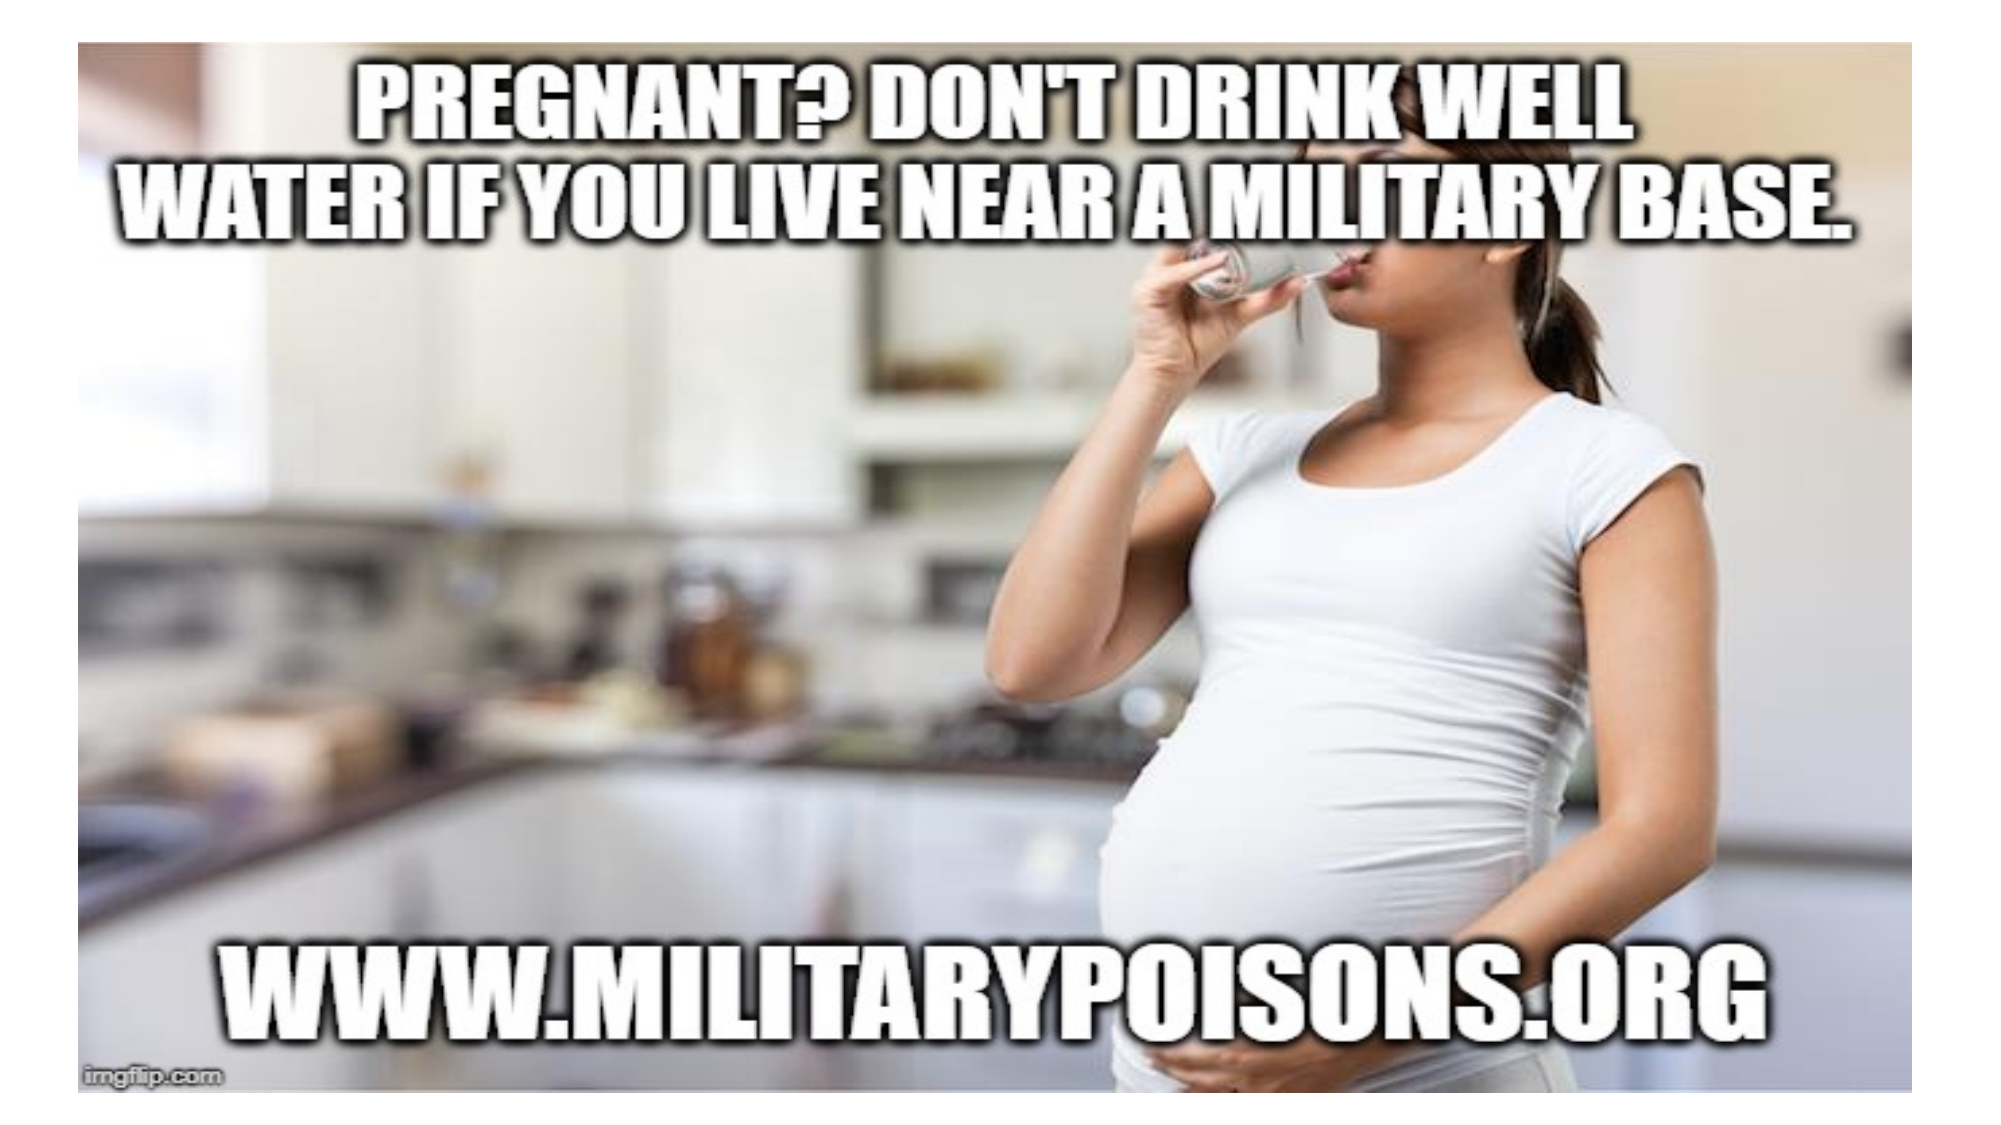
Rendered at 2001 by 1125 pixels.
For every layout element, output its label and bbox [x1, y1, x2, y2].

list [78, 42, 1912, 1093]
